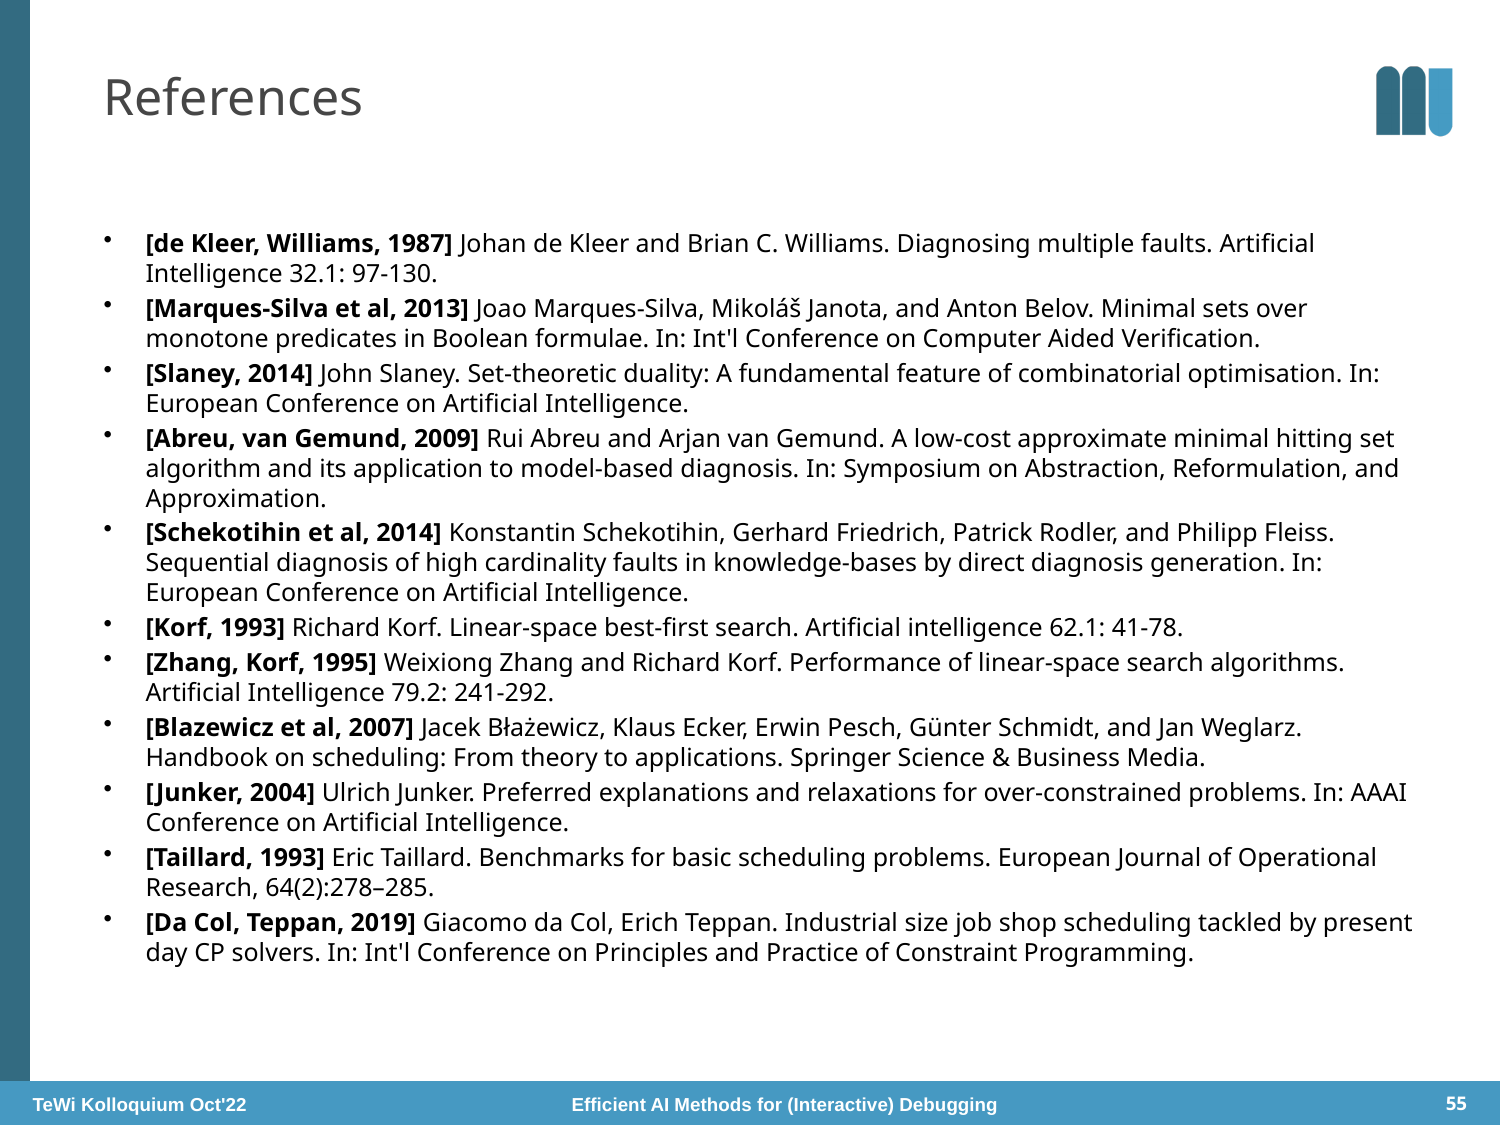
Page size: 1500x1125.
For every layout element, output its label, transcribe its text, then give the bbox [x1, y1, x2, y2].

picture [1376, 66, 1454, 138]
slide_number 55 [1364, 1074, 1483, 1125]
footer TeWi Kolloquium Oct'22 Efficient AI Methods for (Interactive) Debugging [17, 1074, 1119, 1125]
title References [88, 42, 1129, 150]
list [de Kleer, Williams, 1987] Johan de Kleer and Brian C. Williams. Diagnosing multiple faults. Artificial Intelligence 32.1: 97-130. [Marques-Silva et al, 2013] Joao Marques-Silva, Mikoláš Janota, and Anton Belov. Minimal sets over monotone predicates in Boolean formulae. In: Int'l Conference on Computer Aided Verification. [Slaney, 2014] John Slaney. Set-theoretic duality: A fundamental feature of combinatorial optimisation. In: European Conference on Artificial Intelligence. [Abreu, van Gemund, 2009] Rui Abreu and Arjan van Gemund. A low-cost approximate minimal hitting set algorithm and its application to model-based diagnosis. In: Symposium on Abstraction, Reformulation, and Approximation. [Schekotihin et al, 2014] Konstantin Schekotihin, Gerhard Friedrich, Patrick Rodler, and Philipp Fleiss. Sequential diagnosis of high cardinality faults in knowledge-bases by direct diagnosis generation. In: European Conference on Artificial Intelligence. [Korf, 1993] Richard Korf. Linear-space best-first search. Artificial intelligence 62.1: 41-78. [Zhang, Korf, 1995] Weixiong Zhang and Richard Korf. Performance of linear-space search algorithms. Artificial Intelligence 79.2: 241-292. [Blazewicz et al, 2007] Jacek Błażewicz, Klaus Ecker, Erwin Pesch, Günter Schmidt, and Jan Weglarz. Handbook on scheduling: From theory to applications. Springer Science & Business Media. [Junker, 2004] Ulrich Junker. Preferred explanations and relaxations for over-constrained problems. In: AAAI Conference on Artificial Intelligence. [Taillard, 1993] Eric Taillard. Benchmarks for basic scheduling problems. European Journal of Operational Research, 64(2):278–285. [Da Col, Teppan, 2019] Giacomo da Col, Erich Teppan. Industrial size job shop scheduling tackled by present day CP solvers. In: Int'l Conference on Principles and Practice of Constraint Programming. [88, 219, 1447, 1048]
